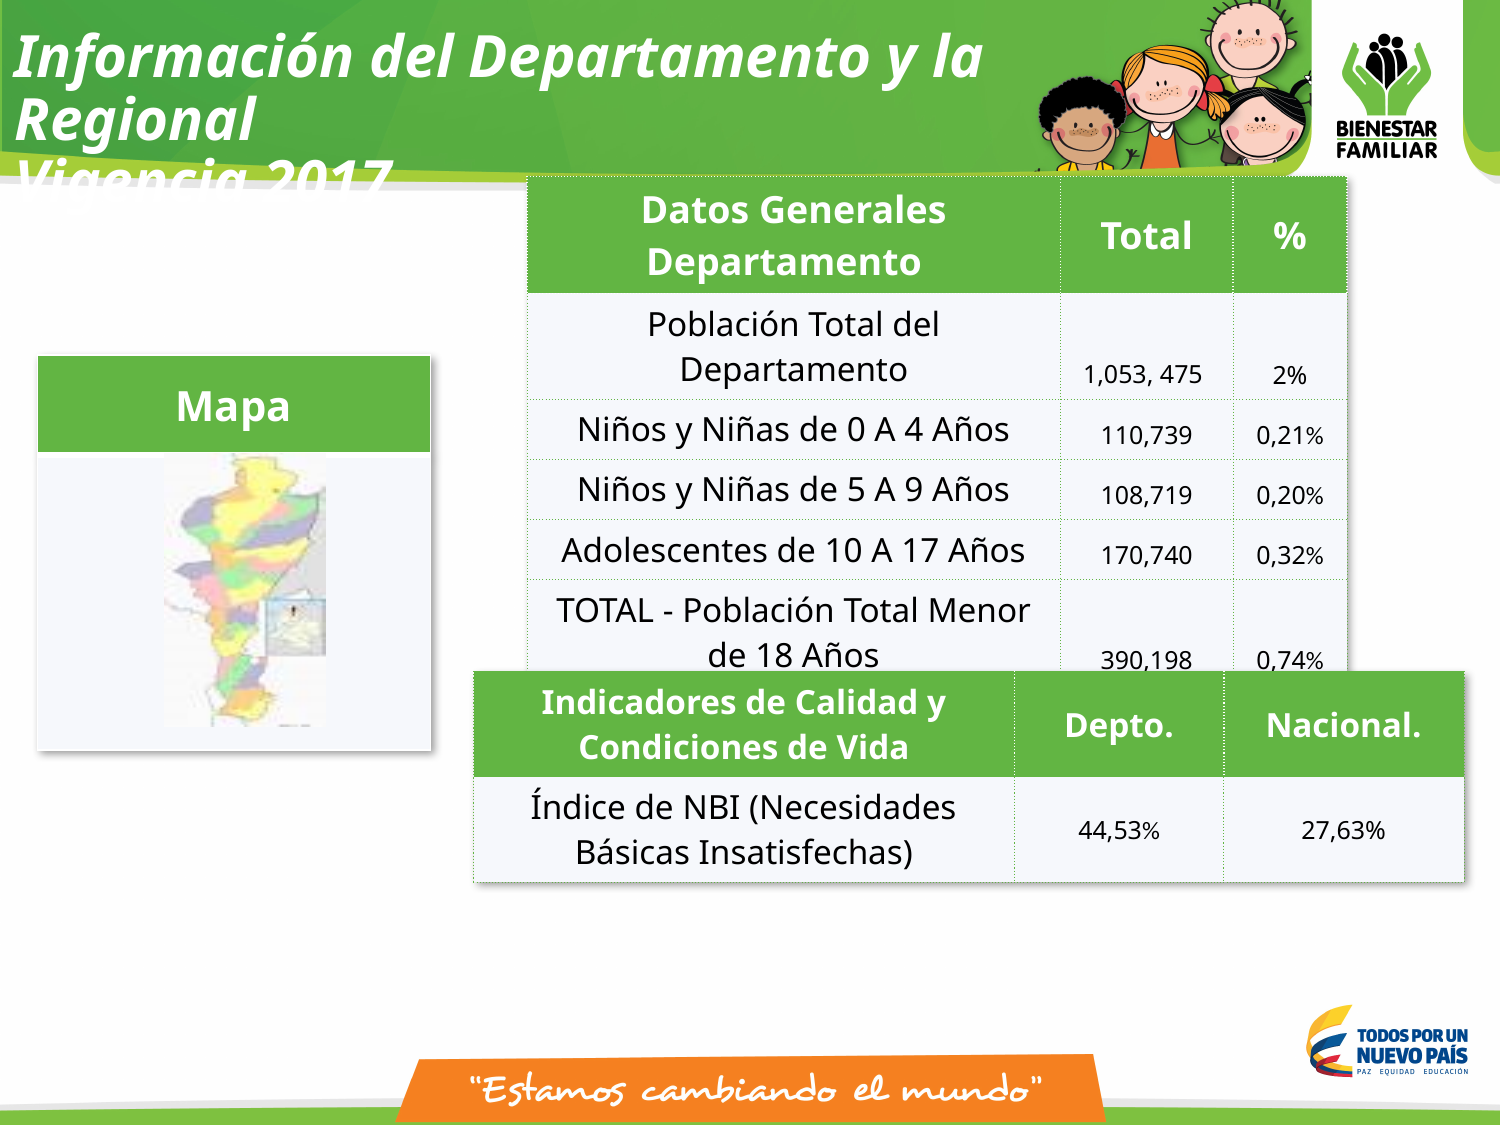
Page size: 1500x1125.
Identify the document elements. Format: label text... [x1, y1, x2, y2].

table_header Mapa [38, 356, 430, 452]
table_cell Adolescentes de 10 A 17 Años [527, 519, 1061, 579]
table_cell 108,719 [1061, 459, 1233, 519]
picture [0, 0, 1500, 1125]
title Información del Departamento y la Regional Vigencia 2017 [0, 19, 1121, 94]
table_cell Población Total del Departamento [527, 293, 1061, 399]
table_cell TOTAL - Población Total Menor de 18 Años [527, 579, 1061, 669]
table_cell 0,32% [1233, 519, 1347, 579]
table_header % [1233, 176, 1347, 293]
table_header Total [1061, 176, 1233, 293]
table_cell 170,740 [1061, 519, 1233, 579]
table_cell [38, 458, 430, 749]
table_cell 2% [1233, 293, 1347, 399]
table_cell 27,63% [1224, 777, 1464, 882]
table_cell Índice de NBI (Necesidades Básicas Insatisfechas) [474, 777, 1014, 882]
table_cell 44,53% [1014, 777, 1224, 882]
table_header Indicadores de Calidad y Condiciones de Vida [474, 671, 1014, 777]
table_cell 0,20% [1233, 459, 1347, 519]
table_cell 1,053, 475 [1061, 293, 1233, 399]
table_cell 110,739 [1061, 399, 1233, 459]
table_cell 0,74% [1233, 579, 1347, 669]
table_header Nacional. [1224, 671, 1464, 777]
table_cell Niños y Niñas de 0 A 4 Años [527, 399, 1061, 459]
table_cell 390,198 [1061, 579, 1233, 669]
table_cell 0,21% [1233, 399, 1347, 459]
table_header Datos Generales Departamento [527, 176, 1061, 293]
table_cell Niños y Niñas de 5 A 9 Años [527, 459, 1061, 519]
table_header Depto. [1014, 671, 1224, 777]
